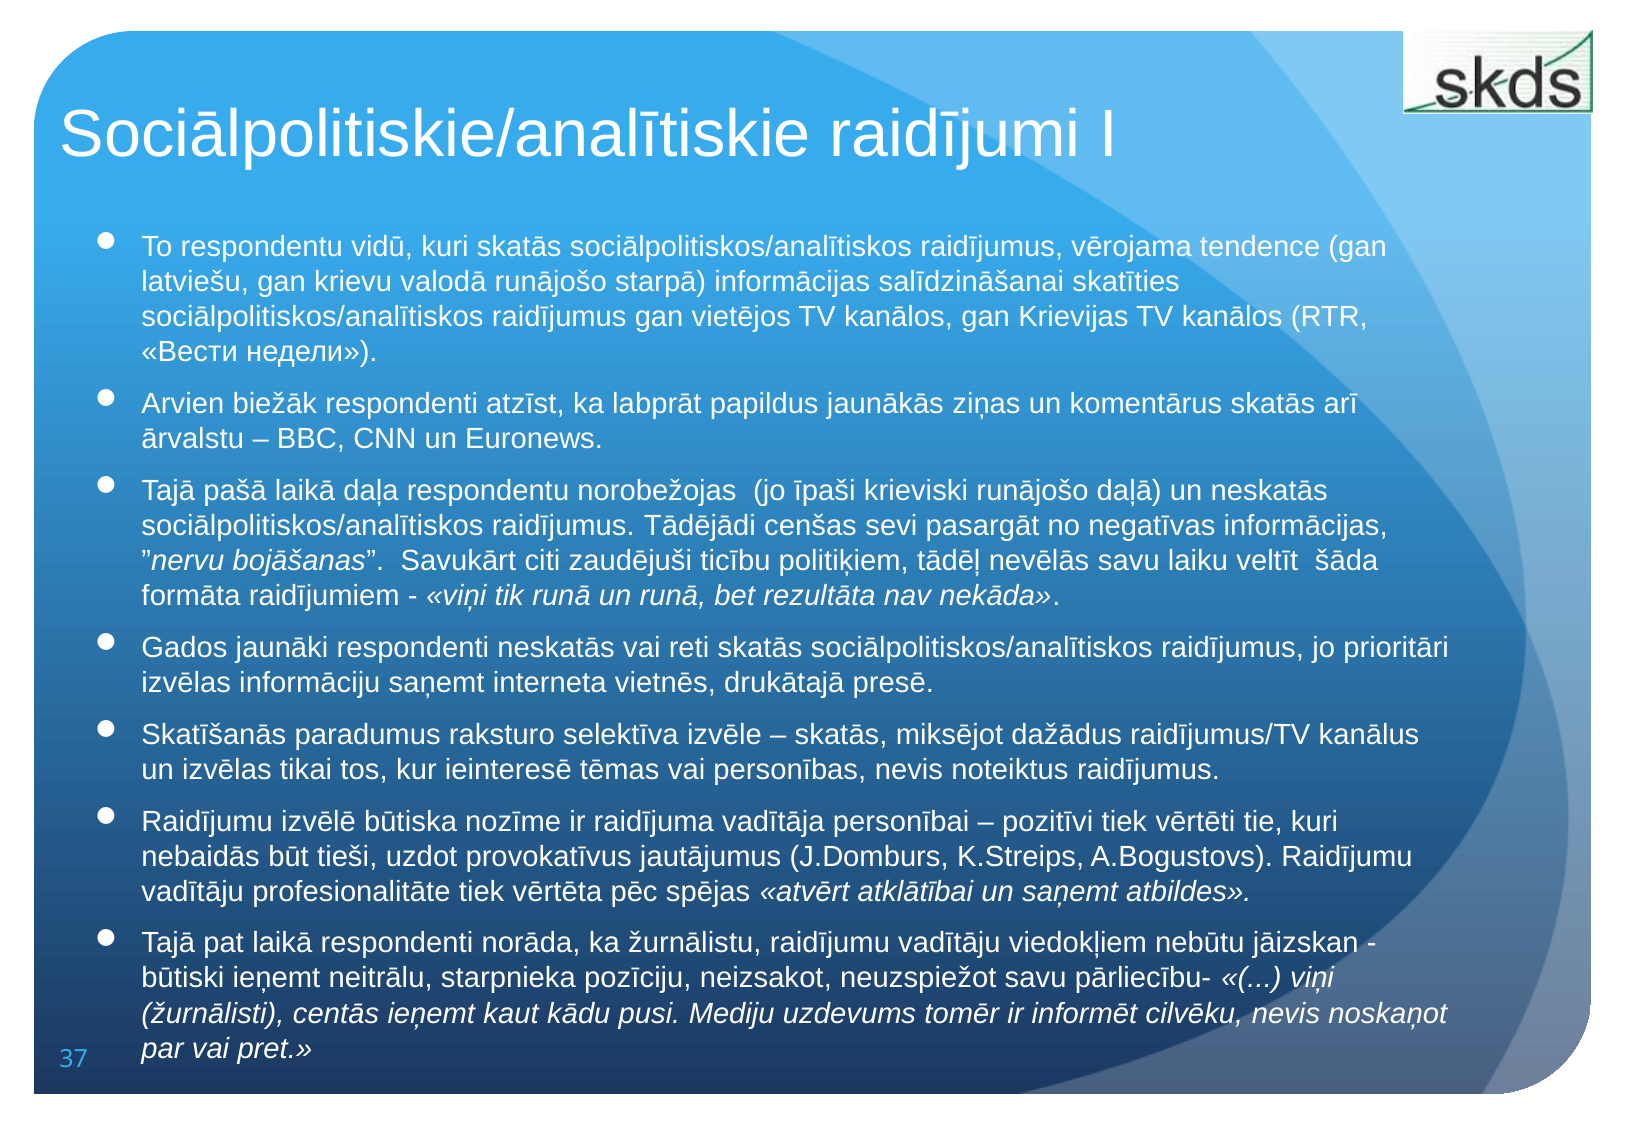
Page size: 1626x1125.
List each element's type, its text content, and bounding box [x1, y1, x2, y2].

slide_number 37 [44, 1035, 133, 1095]
picture [26, 30, 1596, 1094]
list To respondentu vidū, kuri skatās sociālpolitiskos/analītiskos raidījumus, vērojama tendence (gan latviešu, gan krievu valodā runājošo starpā) informācijas salīdzināšanai skatīties sociālpolitiskos/analītiskos raidījumus gan vietējos TV kanālos, gan Krievijas TV kanālos (RTR, «Вести недели»). Arvien biežāk respondenti atzīst, ka labprāt papildus jaunākās ziņas un komentārus skatās arī ārvalstu – BBC, CNN un Euronews. Tajā pašā laikā daļa respondentu norobežojas (jo īpaši krieviski runājošo daļā) un neskatās sociālpolitiskos/analītiskos raidījumus. Tādējādi cenšas sevi pasargāt no negatīvas informācijas, ”nervu bojāšanas”. Savukārt citi zaudējuši ticību politiķiem, tādēļ nevēlās savu laiku veltīt šāda formāta raidījumiem - «viņi tik runā un runā, bet rezultāta nav nekāda». Gados jaunāki respondenti neskatās vai reti skatās sociālpolitiskos/analītiskos raidījumus, jo prioritāri izvēlas informāciju saņemt interneta vietnēs, drukātajā presē. Skatīšanās paradumus raksturo selektīva izvēle – skatās, miksējot dažādus raidījumus/TV kanālus un izvēlas tikai tos, kur ieinteresē tēmas vai personības, nevis noteiktus raidījumus. Raidījumu izvēlē būtiska nozīme ir raidījuma vadītāja personībai – pozitīvi tiek vērtēti tie, kuri nebaidās būt tieši, uzdot provokatīvus jautājumus (J.Domburs, K.Streips, A.Bogustovs). Raidījumu vadītāju profesionalitāte tiek vērtēta pēc spējas «atvērt atklātībai un saņemt atbildes». Tajā pat laikā respondenti norāda, ka žurnālistu, raidījumu vadītāju viedokļiem nebūtu jāizskan - būtiski ieņemt neitrālu, starpnieka pozīciju, neizsakot, neuzspiežot savu pārliecību- «(...) viņi (žurnālisti), centās ieņemt kaut kādu pusi. Mediju uzdevums tomēr ir informēt cilvēku, nevis noskaņot par vai pret.» [80, 219, 1474, 1083]
title Sociālpolitiskie/analītiskie raidījumi I [44, 81, 1508, 232]
